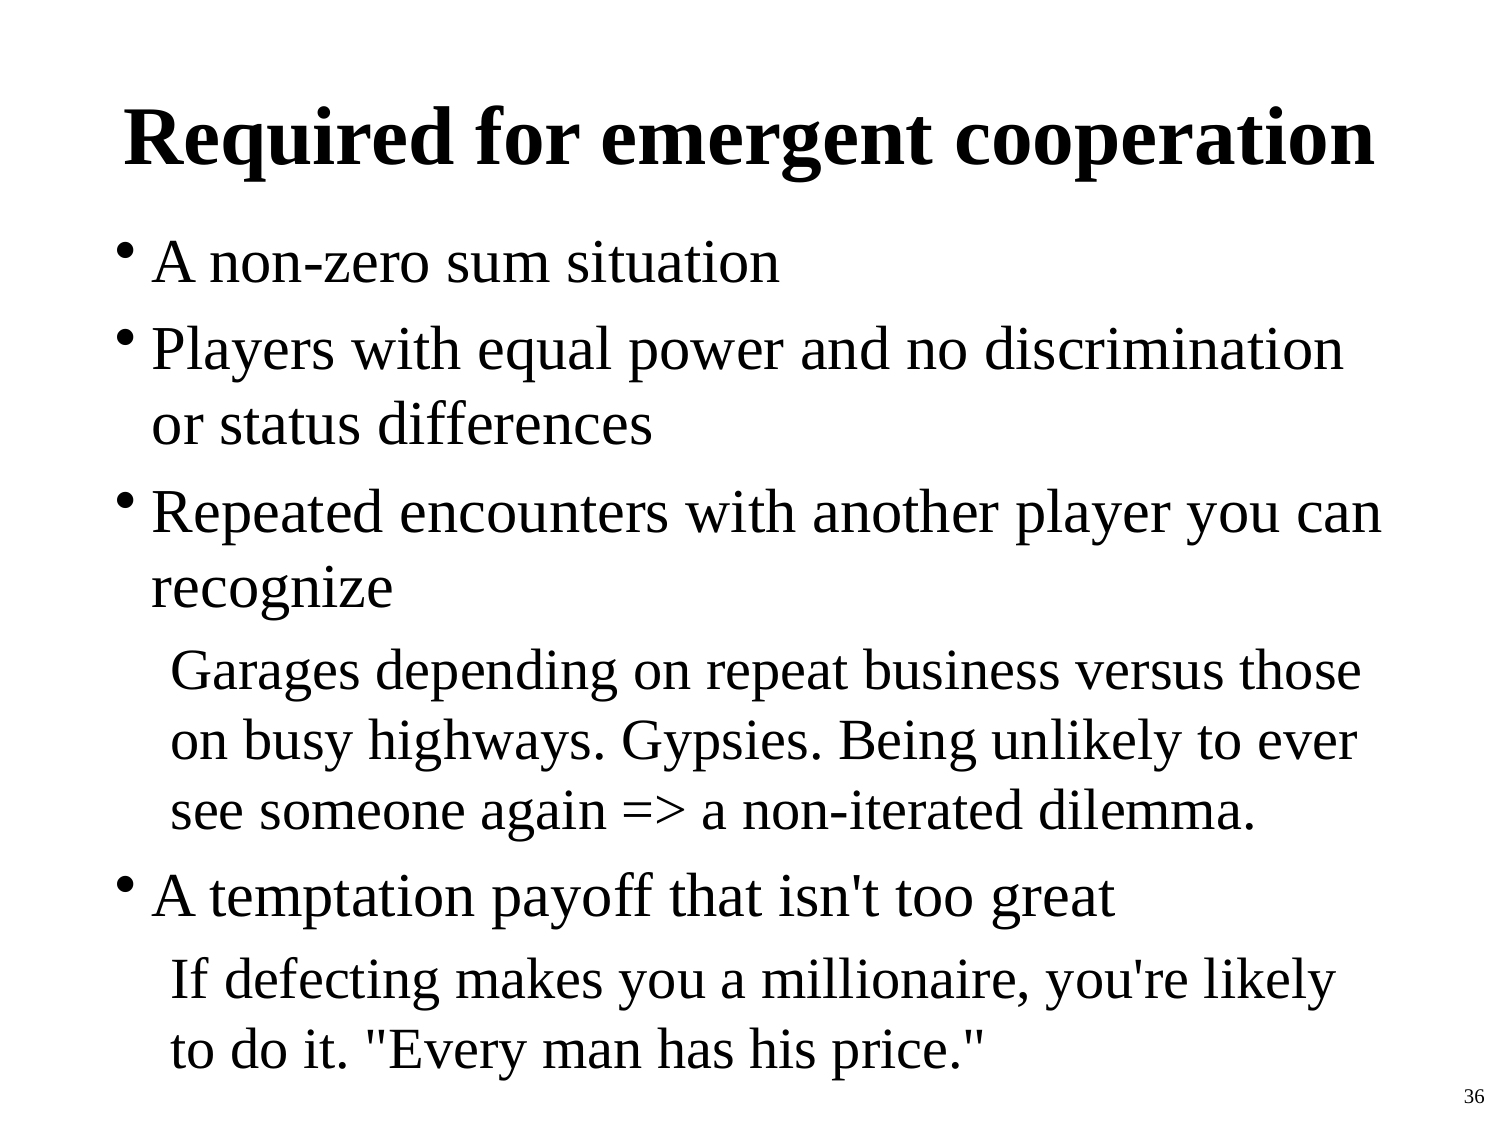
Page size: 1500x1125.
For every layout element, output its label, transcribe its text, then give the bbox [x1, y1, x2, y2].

title Required for emergent cooperation [0, 37, 1500, 225]
slide_number 36 [1187, 1074, 1500, 1125]
list A non-zero sum situation Players with equal power and no discrimination or status differences Repeated encounters with another player you can recognize Garages depending on repeat business versus those on busy highways. Gypsies. Being unlikely to ever see someone again => a non-iterated dilemma. A temptation payoff that isn't too great If defecting makes you a millionaire, you're likely to do it. "Every man has his price." [99, 212, 1413, 1100]
